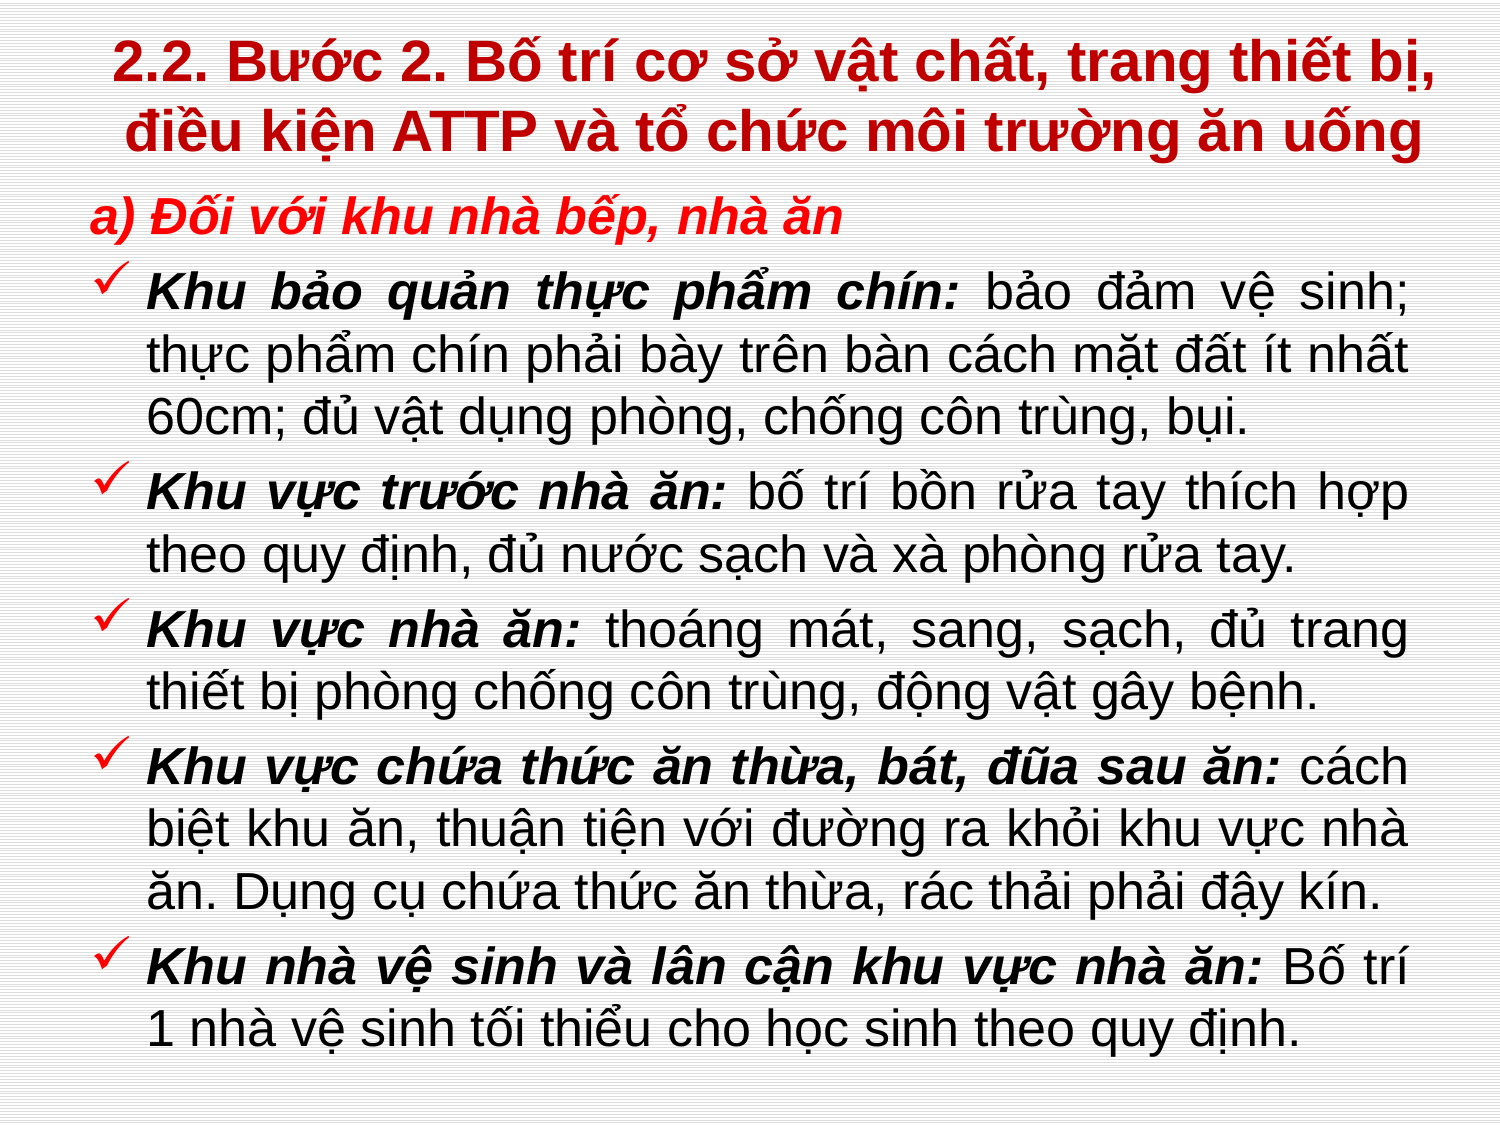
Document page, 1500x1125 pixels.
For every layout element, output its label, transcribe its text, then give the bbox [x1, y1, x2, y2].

title 2.2. Bước 2. Bố trí cơ sở vật chất, trang thiết bị, điều kiện ATTP và tổ chức môi trường ăn uống [75, 0, 1475, 208]
list a) Đối với khu nhà bếp, nhà ăn Khu bảo quản thực phẩm chín: bảo đảm vệ sinh; thực phẩm chín phải bày trên bàn cách mặt đất ít nhất 60cm; đủ vật dụng phòng, chống côn trùng, bụi. Khu vực trước nhà ăn: bố trí bồn rửa tay thích hợp theo quy định, đủ nước sạch và xà phòng rửa tay. Khu vực nhà ăn: thoáng mát, sang, sạch, đủ trang thiết bị phòng chống côn trùng, động vật gây bệnh. Khu vực chứa thức ăn thừa, bát, đũa sau ăn: cách biệt khu ăn, thuận tiện với đường ra khỏi khu vực nhà ăn. Dụng cụ chứa thức ăn thừa, rác thải phải đậy kín. Khu nhà vệ sinh và lân cận khu vực nhà ăn: Bố trí 1 nhà vệ sinh tối thiểu cho học sinh theo quy định. [75, 174, 1425, 918]
